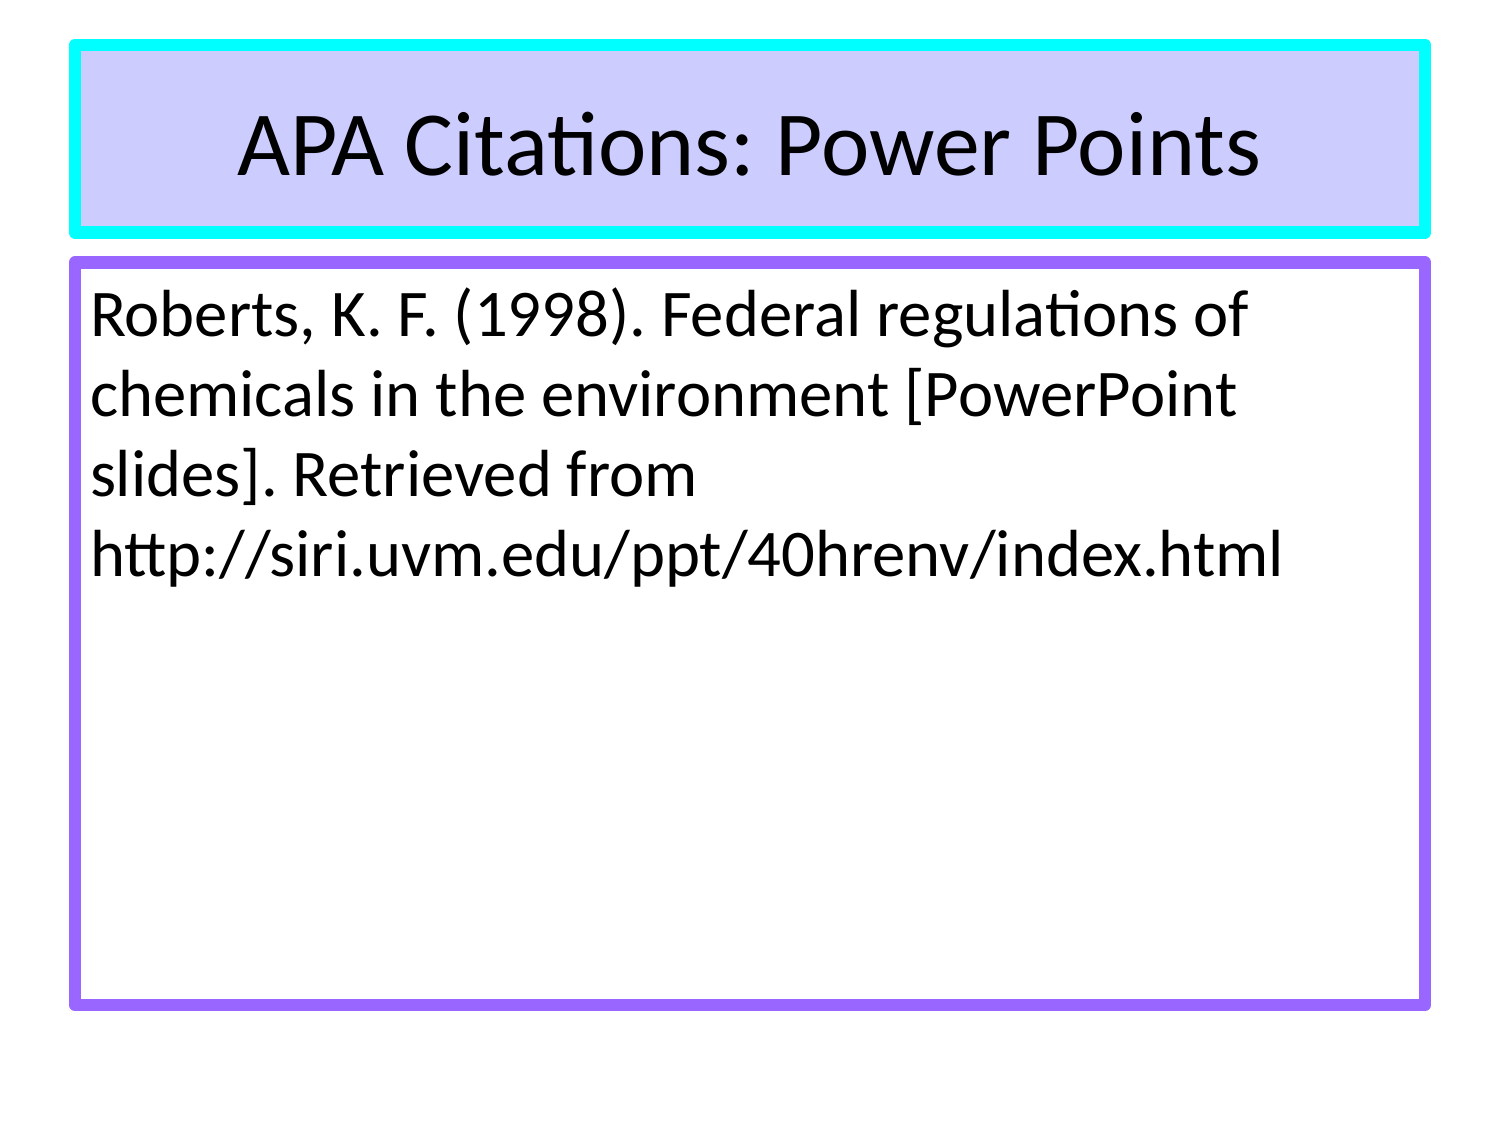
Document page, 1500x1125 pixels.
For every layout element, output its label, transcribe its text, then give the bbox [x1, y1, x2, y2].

list Roberts, K. F. (1998). Federal regulations of chemicals in the environment [PowerPoint slides]. Retrieved from http://siri.uvm.edu/ppt/40hrenv/index.html [75, 262, 1425, 1005]
title APA Citations: Power Points [75, 45, 1425, 233]
